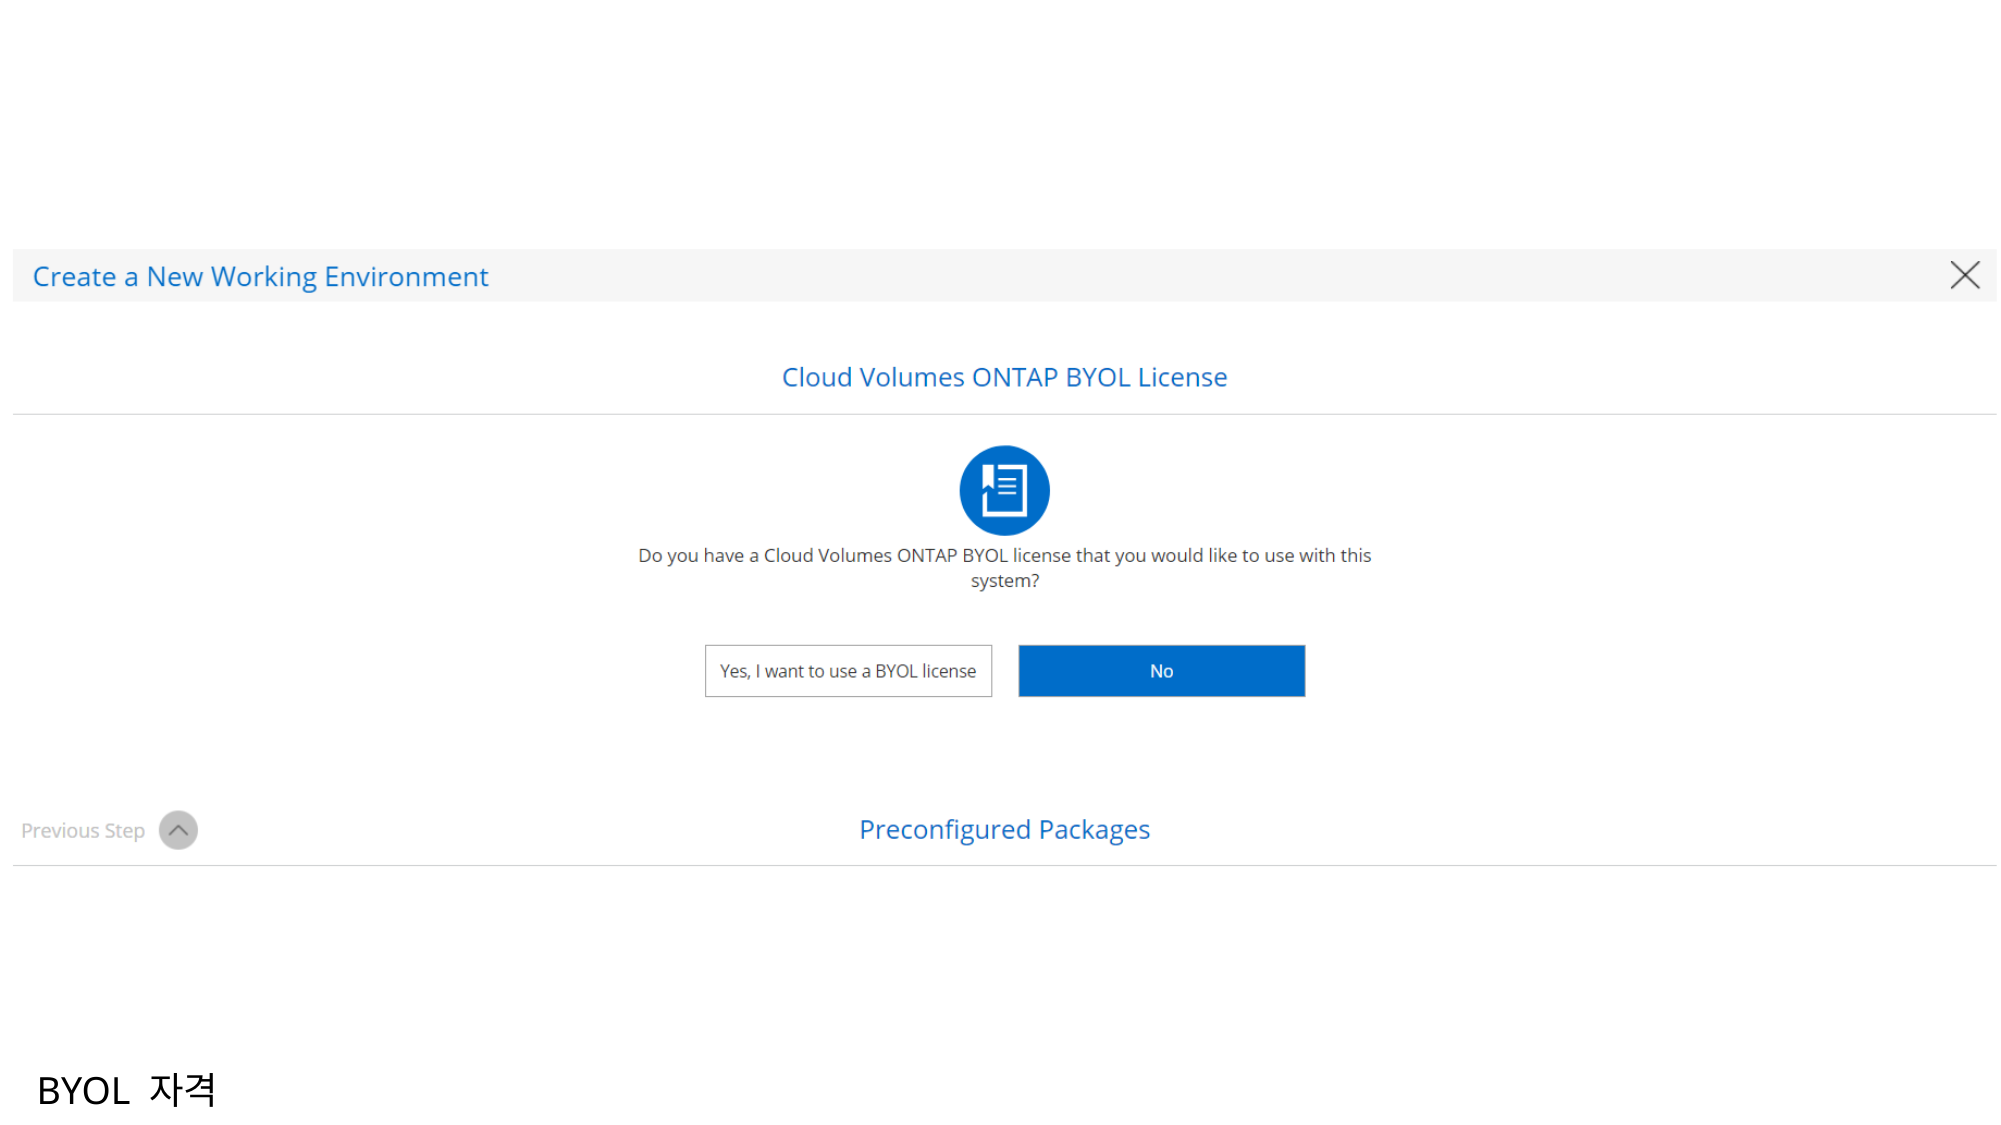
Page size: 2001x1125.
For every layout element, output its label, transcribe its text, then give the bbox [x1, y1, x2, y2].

text_box BYOL 자격 [21, 1060, 234, 1120]
picture [0, 235, 2000, 889]
